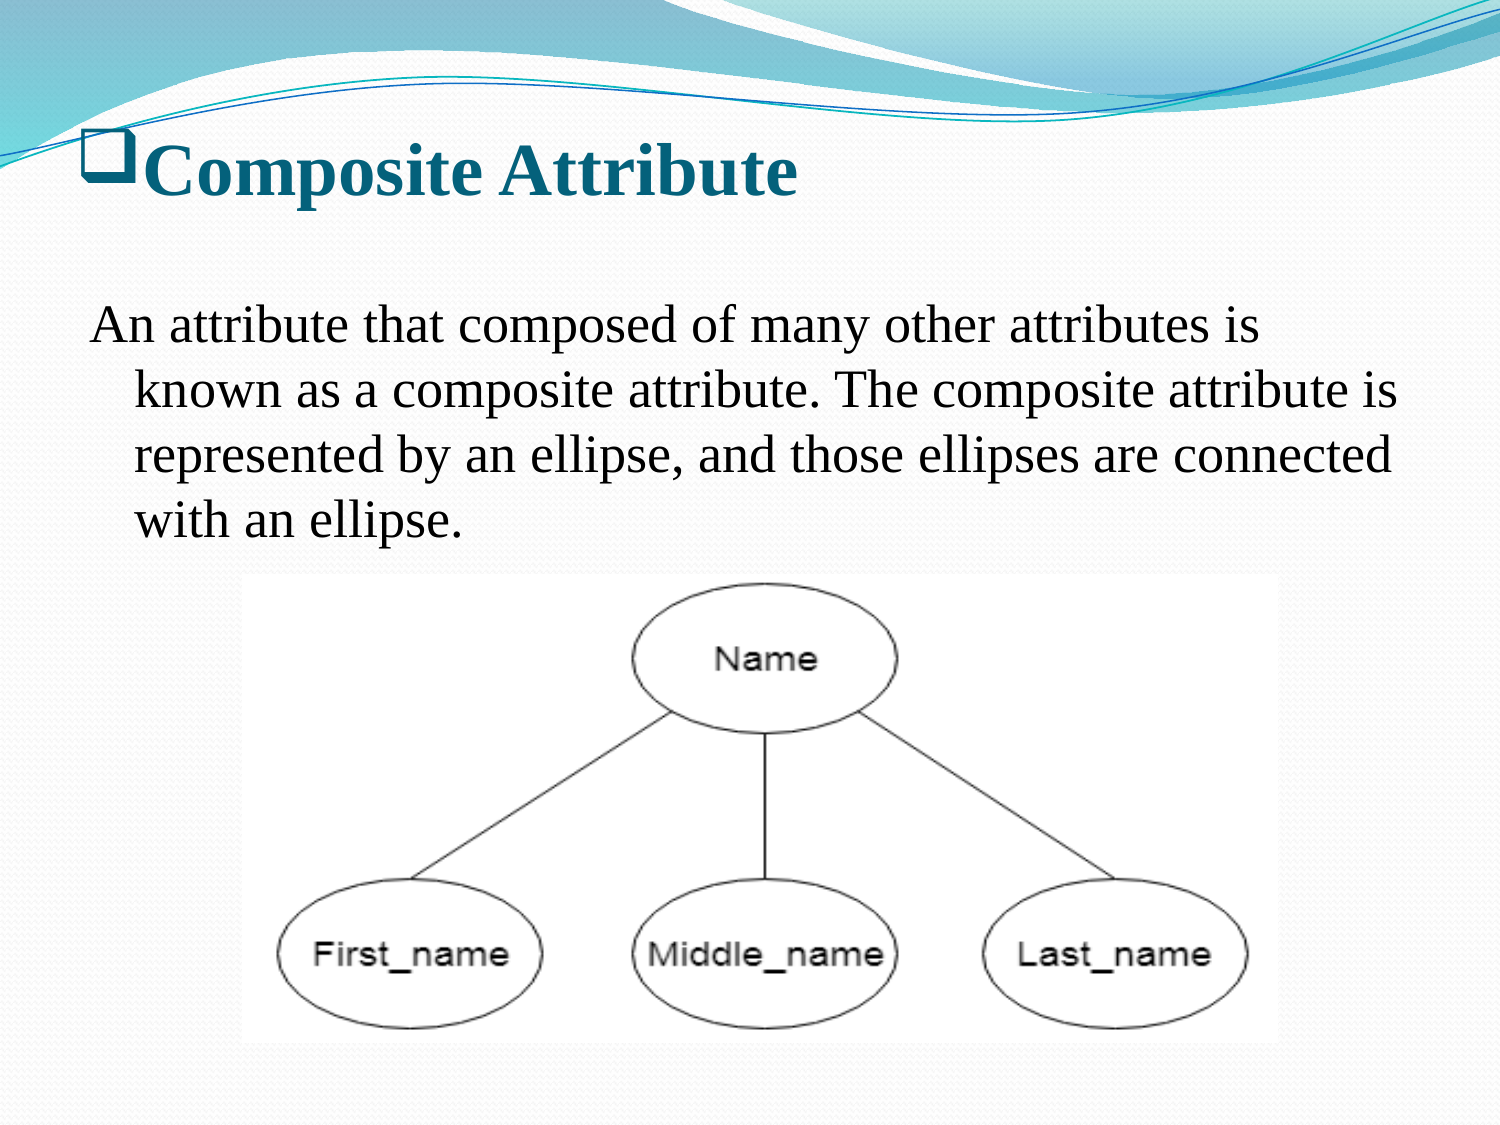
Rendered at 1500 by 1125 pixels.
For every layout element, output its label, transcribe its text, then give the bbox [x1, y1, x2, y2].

title Composite Attribute [75, 23, 1425, 211]
list An attribute that composed of many other attributes is known as a composite attribute. The composite attribute is represented by an ellipse, and those ellipses are connected with an ellipse. [75, 281, 1425, 1038]
picture [241, 573, 1278, 1044]
